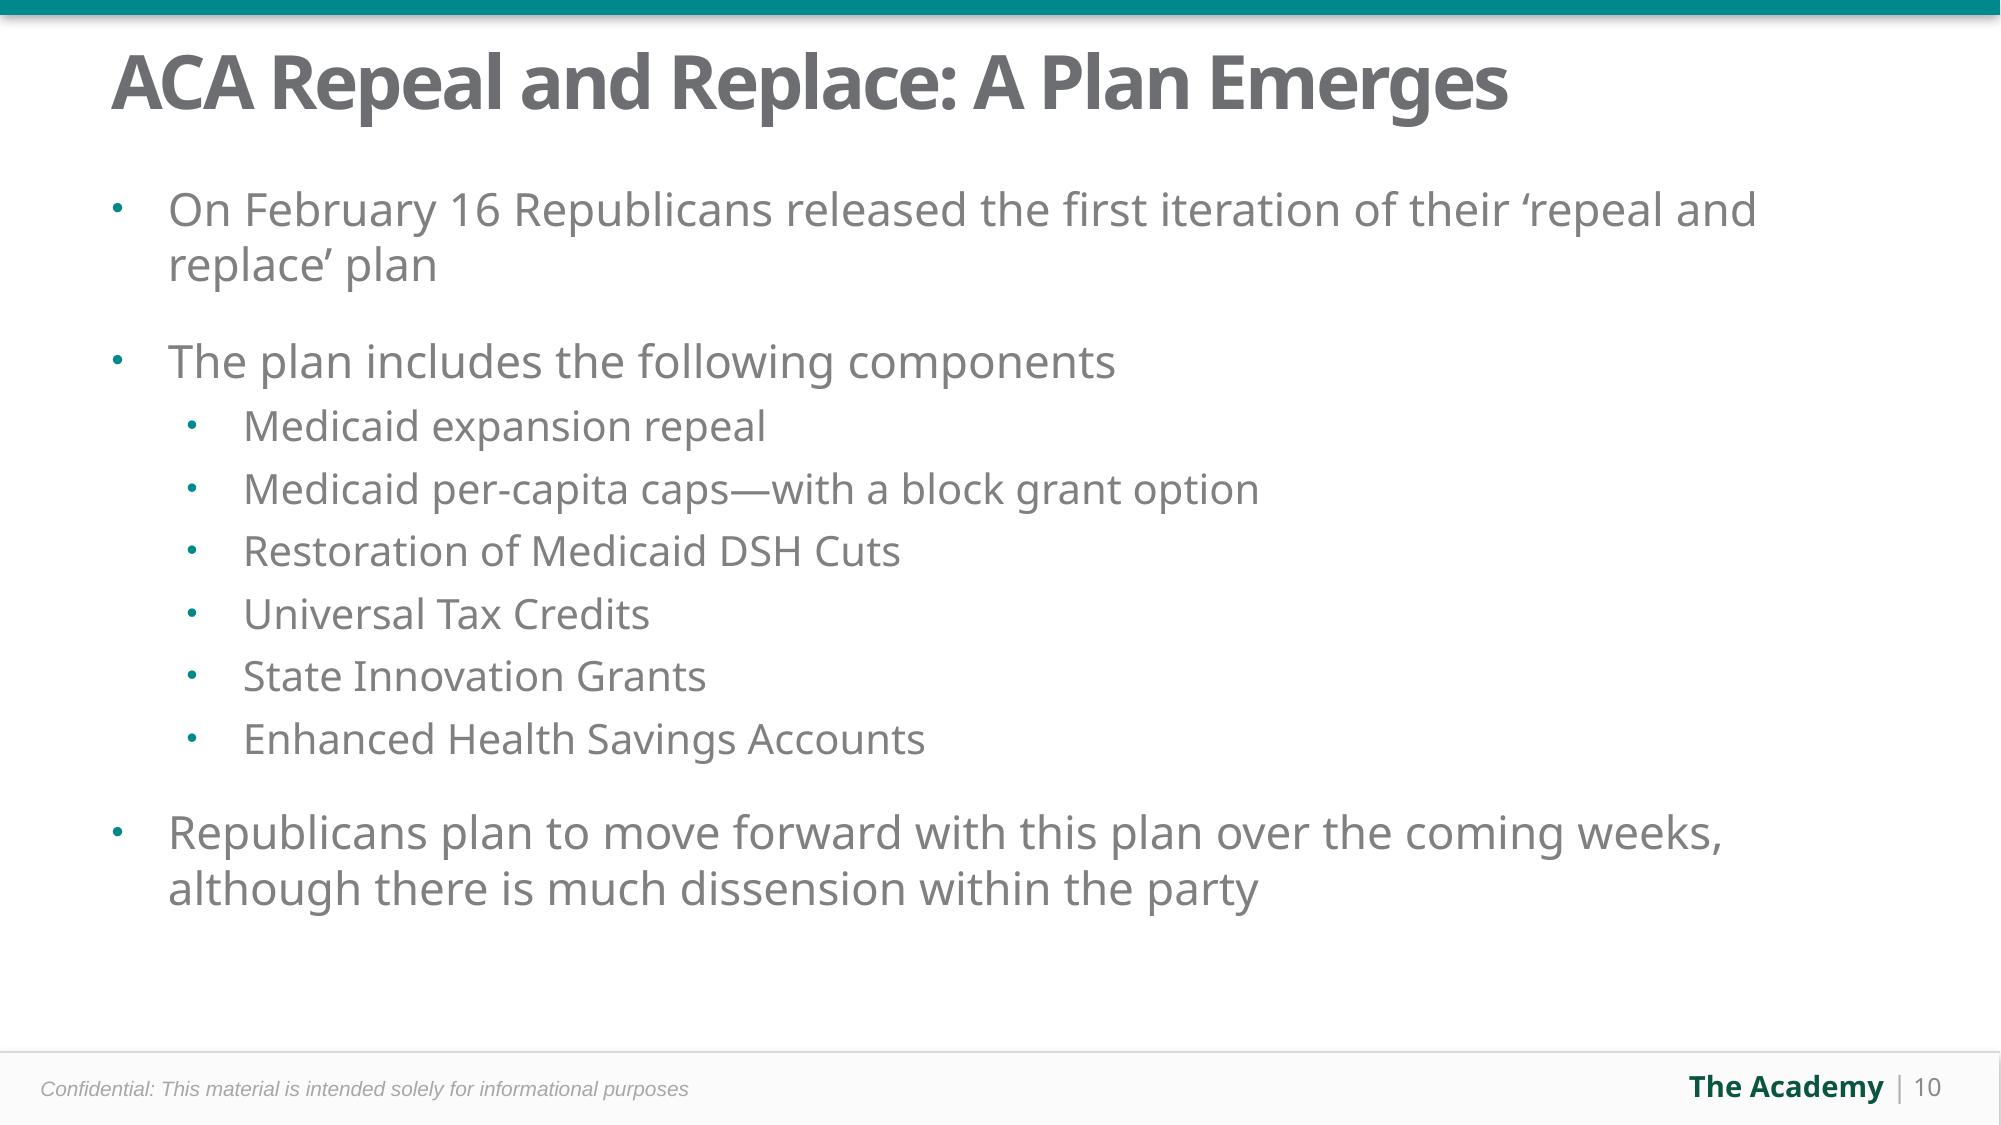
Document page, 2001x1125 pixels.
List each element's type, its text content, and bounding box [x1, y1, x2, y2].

list On February 16 Republicans released the first iteration of their ‘repeal and replace’ plan The plan includes the following components Medicaid expansion repeal Medicaid per-capita caps—with a block grant option Restoration of Medicaid DSH Cuts Universal Tax Credits State Innovation Grants Enhanced Health Savings Accounts Republicans plan to move forward with this plan over the coming weeks, although there is much dissension within the party [96, 173, 1798, 933]
title ACA Repeal and Replace: A Plan Emerges [96, 26, 2000, 210]
